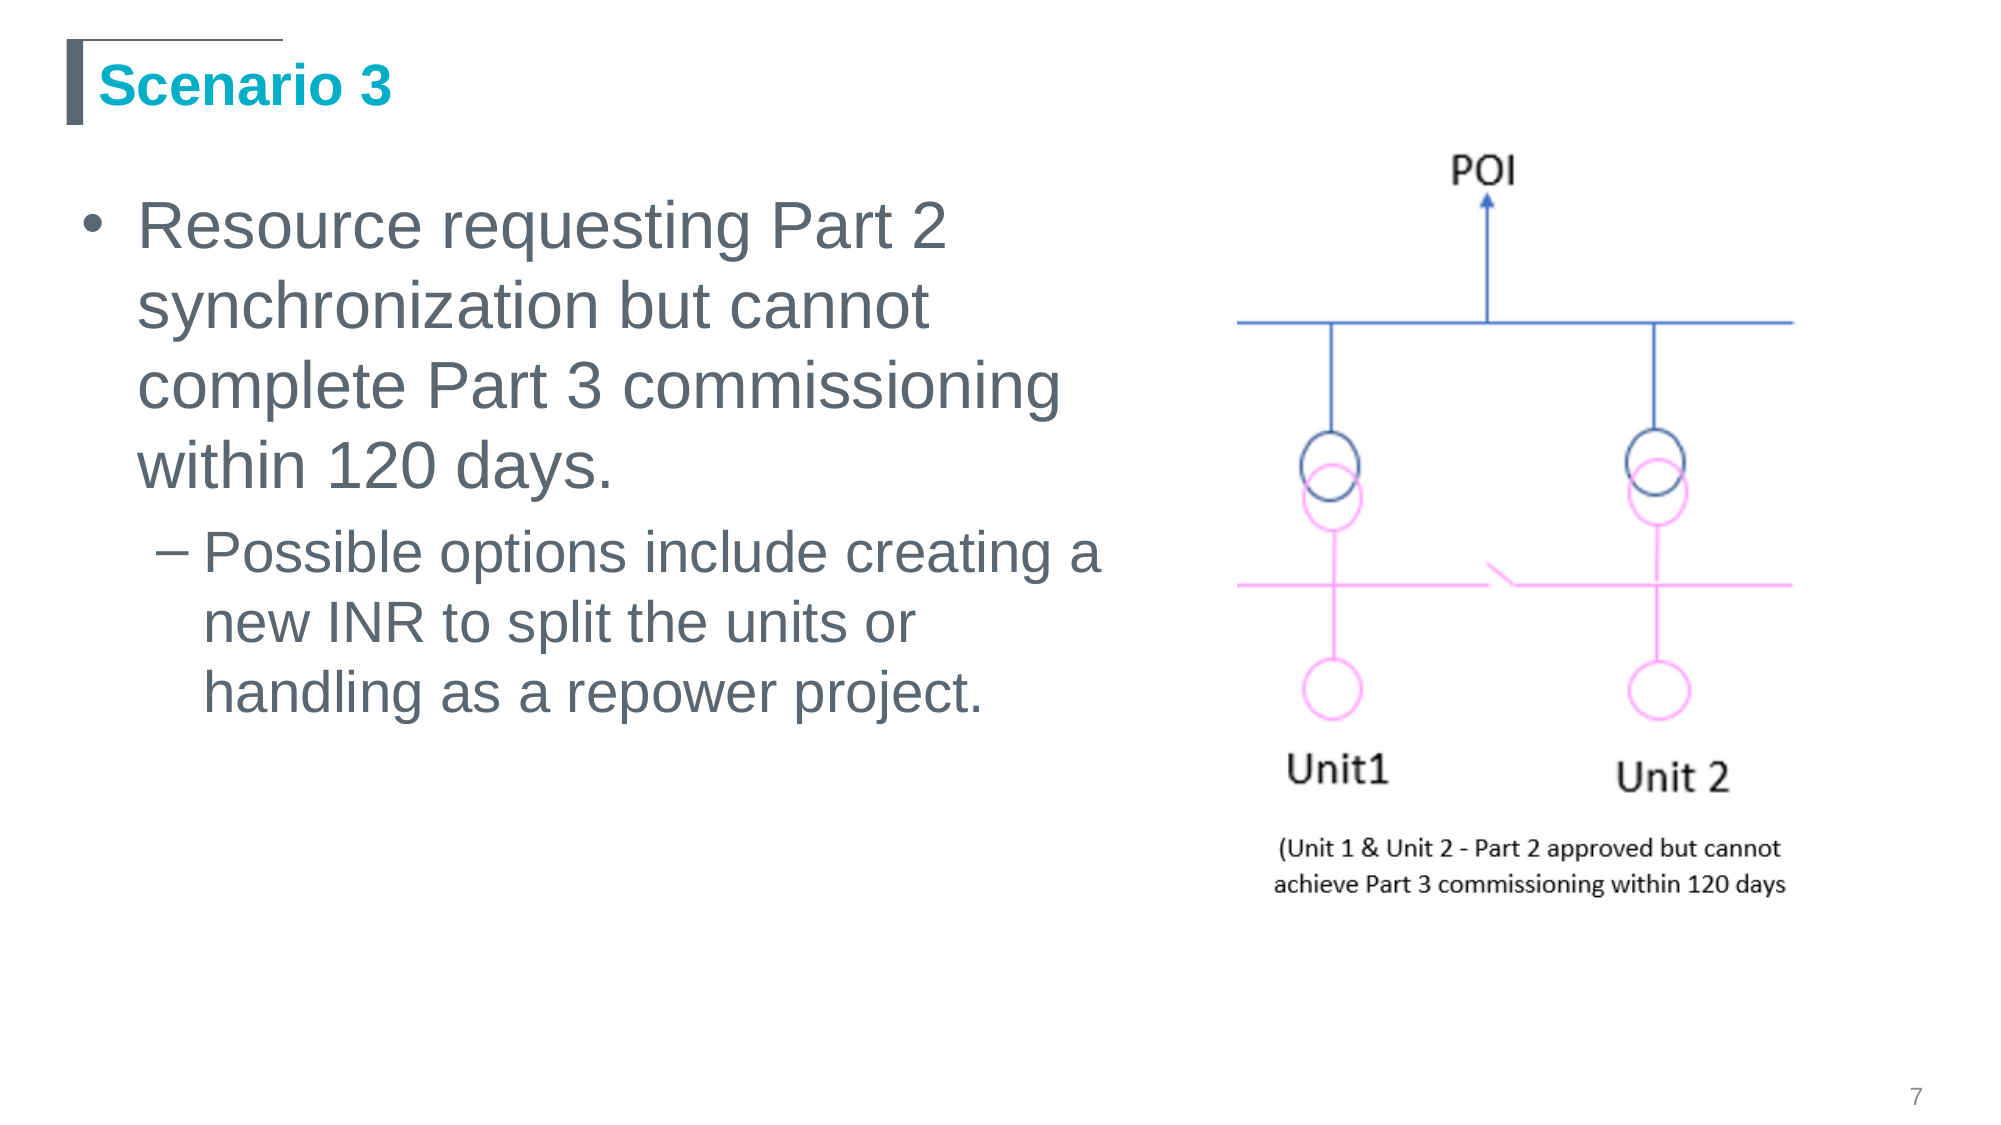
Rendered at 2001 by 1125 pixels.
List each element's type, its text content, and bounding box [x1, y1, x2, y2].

list Resource requesting Part 2 synchronization but cannot complete Part 3 commissioning within 120 days. Possible options include creating a new INR to split the units or handling as a repower project. [66, 174, 1138, 1013]
slide_number 7 [1850, 1070, 1984, 1120]
title Scenario 3 [83, 39, 1934, 134]
picture [1237, 112, 1801, 932]
